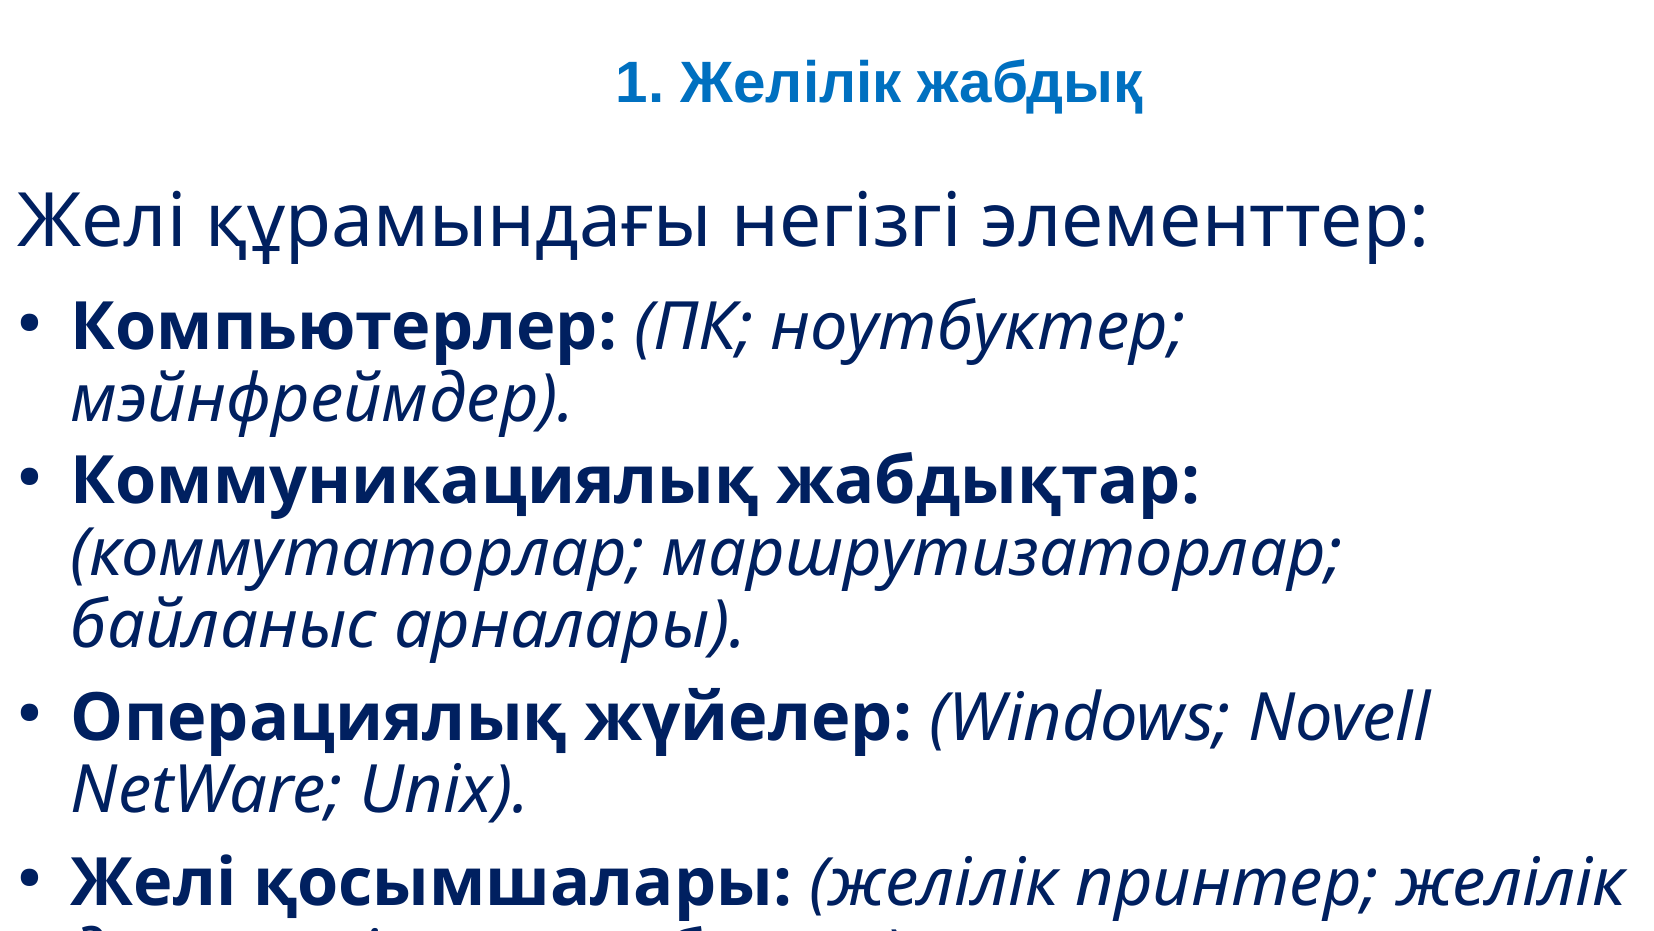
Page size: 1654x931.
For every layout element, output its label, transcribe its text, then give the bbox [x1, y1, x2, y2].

list Желі құрамындағы негізгі элементтер: Компьютерлер: (ПК; ноутбуктер; мэйнфреймдер). Коммуникациялық жабдықтар: (коммутаторлар; маршрутизаторлар; байланыс арналары). Операциялық жүйелер: (Windows; Novell NetWare; Unix). Желі қосымшалары: (желілік принтер; желілік диск; мәліметтер базасы). [0, 181, 1654, 798]
title 1. Желілік жабдық [137, 20, 1654, 181]
